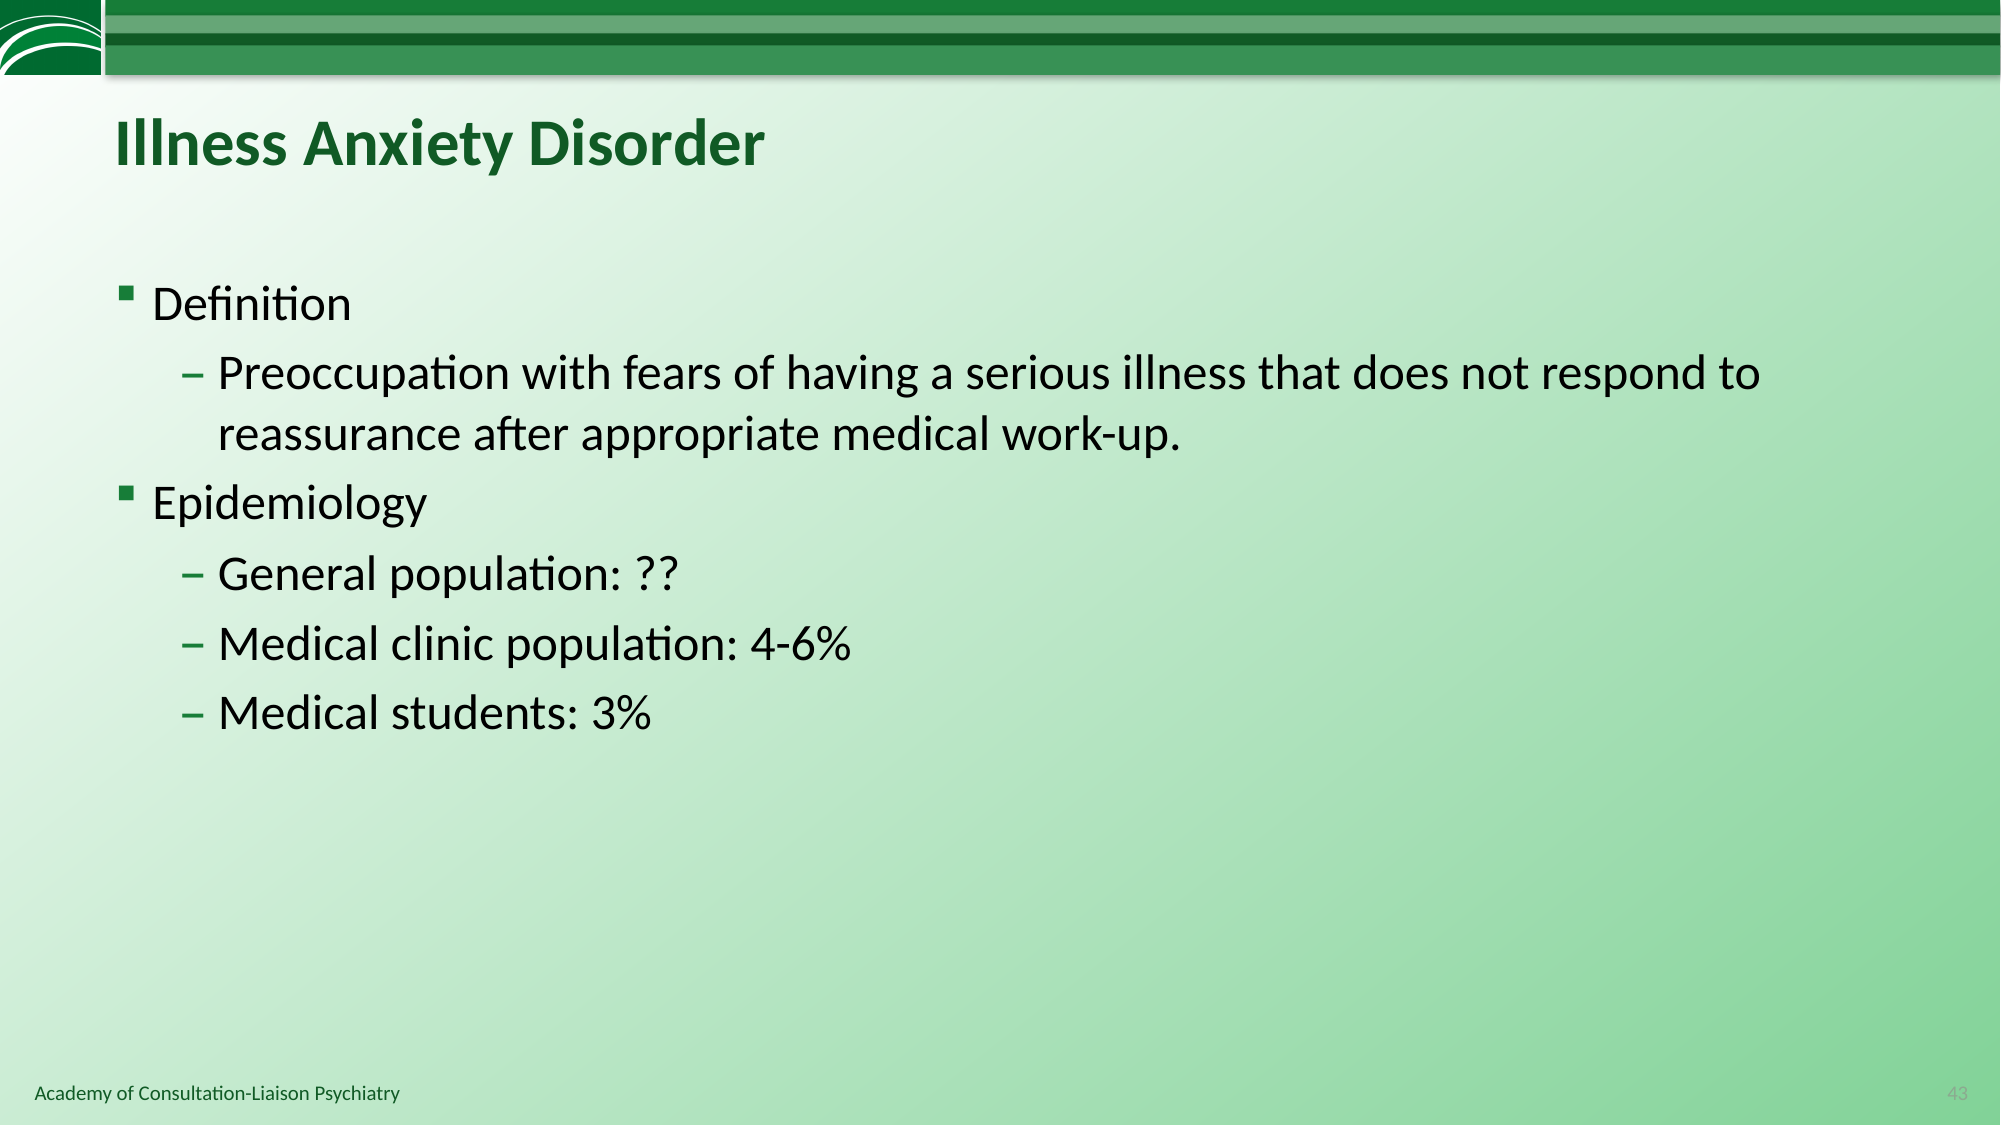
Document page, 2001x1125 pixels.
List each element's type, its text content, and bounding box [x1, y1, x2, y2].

list Definition Preoccupation with fears of having a serious illness that does not respond to reassurance after appropriate medical work-up. Epidemiology General population: ?? Medical clinic population: 4-6% Medical students: 3% [99, 262, 1900, 1005]
slide_number 43 [1903, 1062, 1984, 1122]
picture [0, 0, 101, 75]
title Illness Anxiety Disorder [99, 45, 1900, 233]
